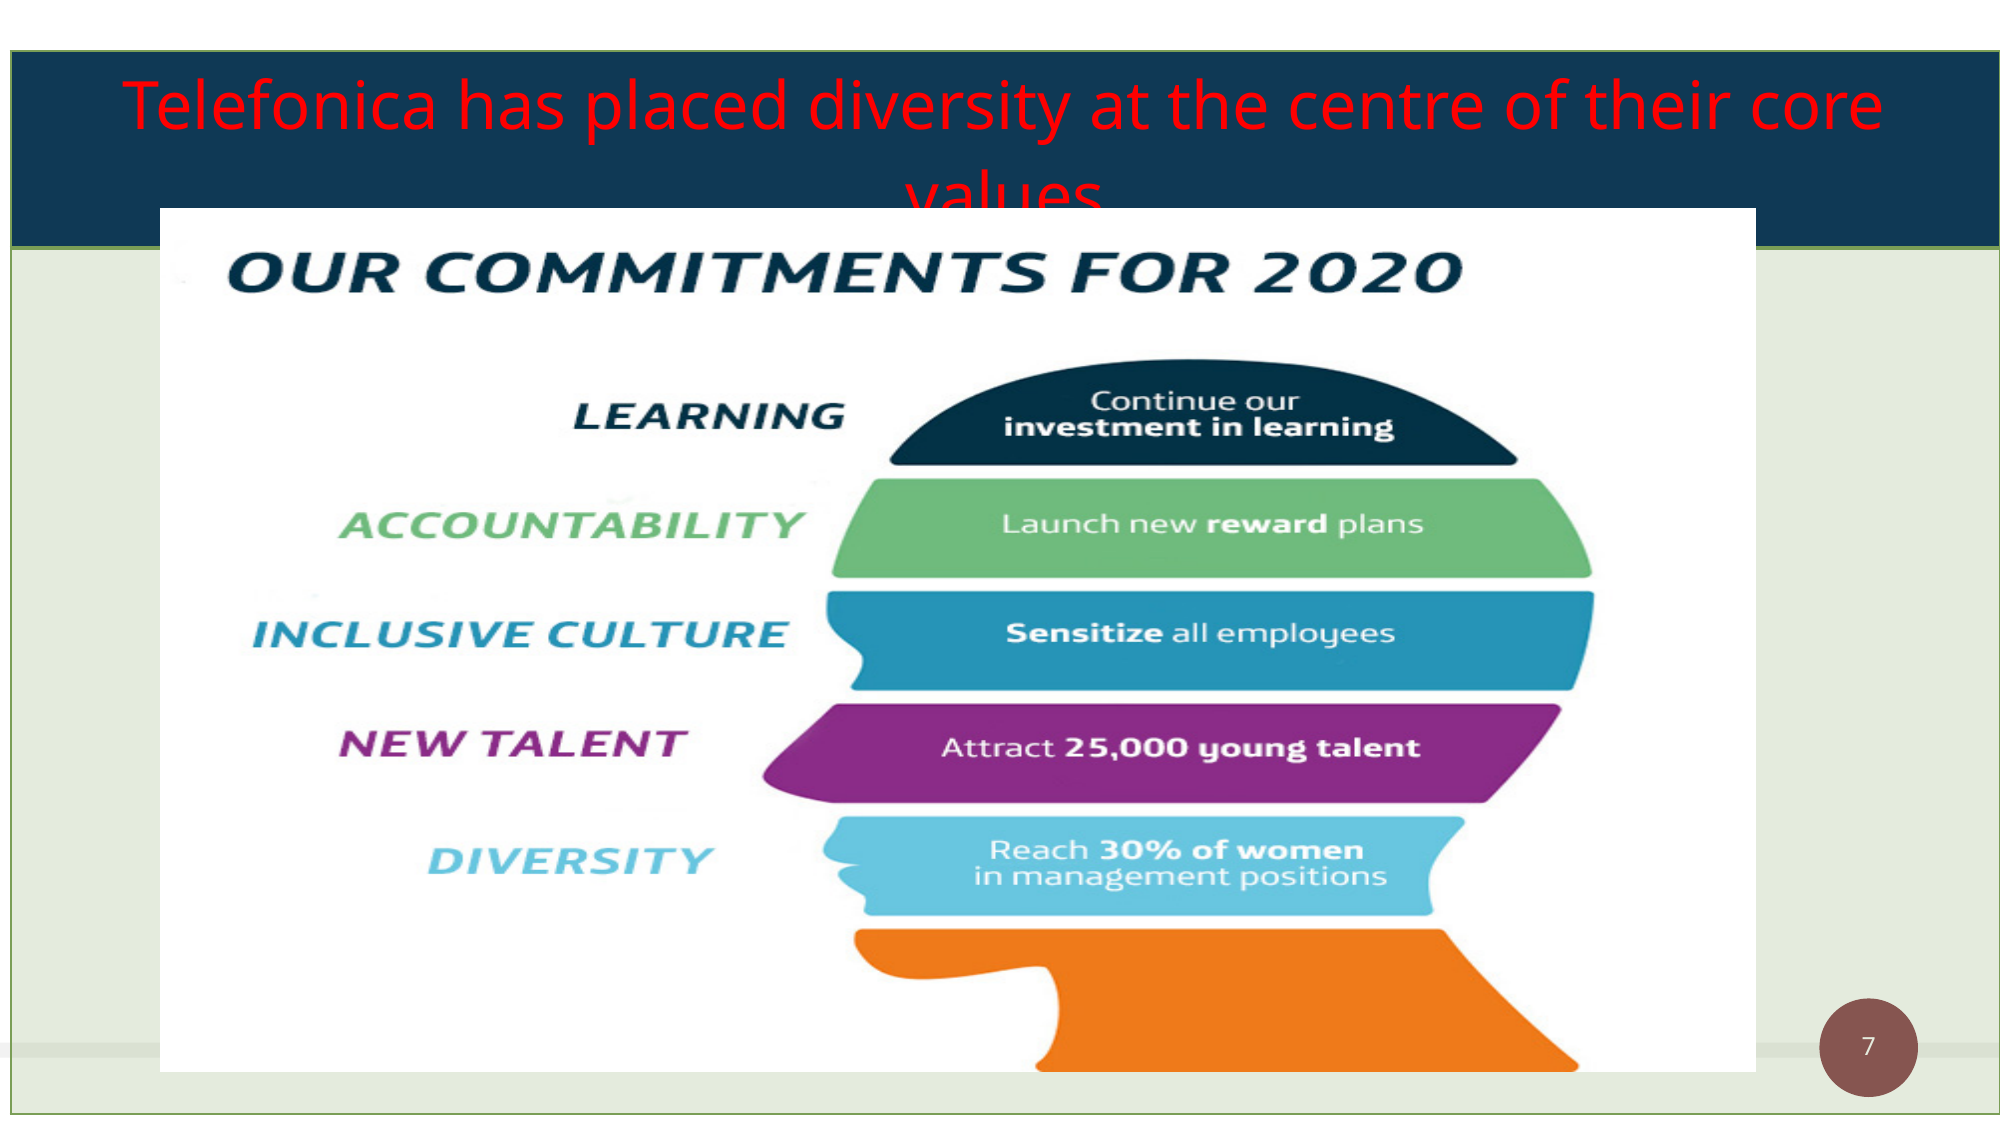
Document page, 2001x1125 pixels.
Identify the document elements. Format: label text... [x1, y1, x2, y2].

table_cell [12, 250, 1999, 1113]
table_header Telefonica has placed diversity at the centre of their core values [12, 52, 1999, 246]
picture [160, 208, 1756, 1072]
